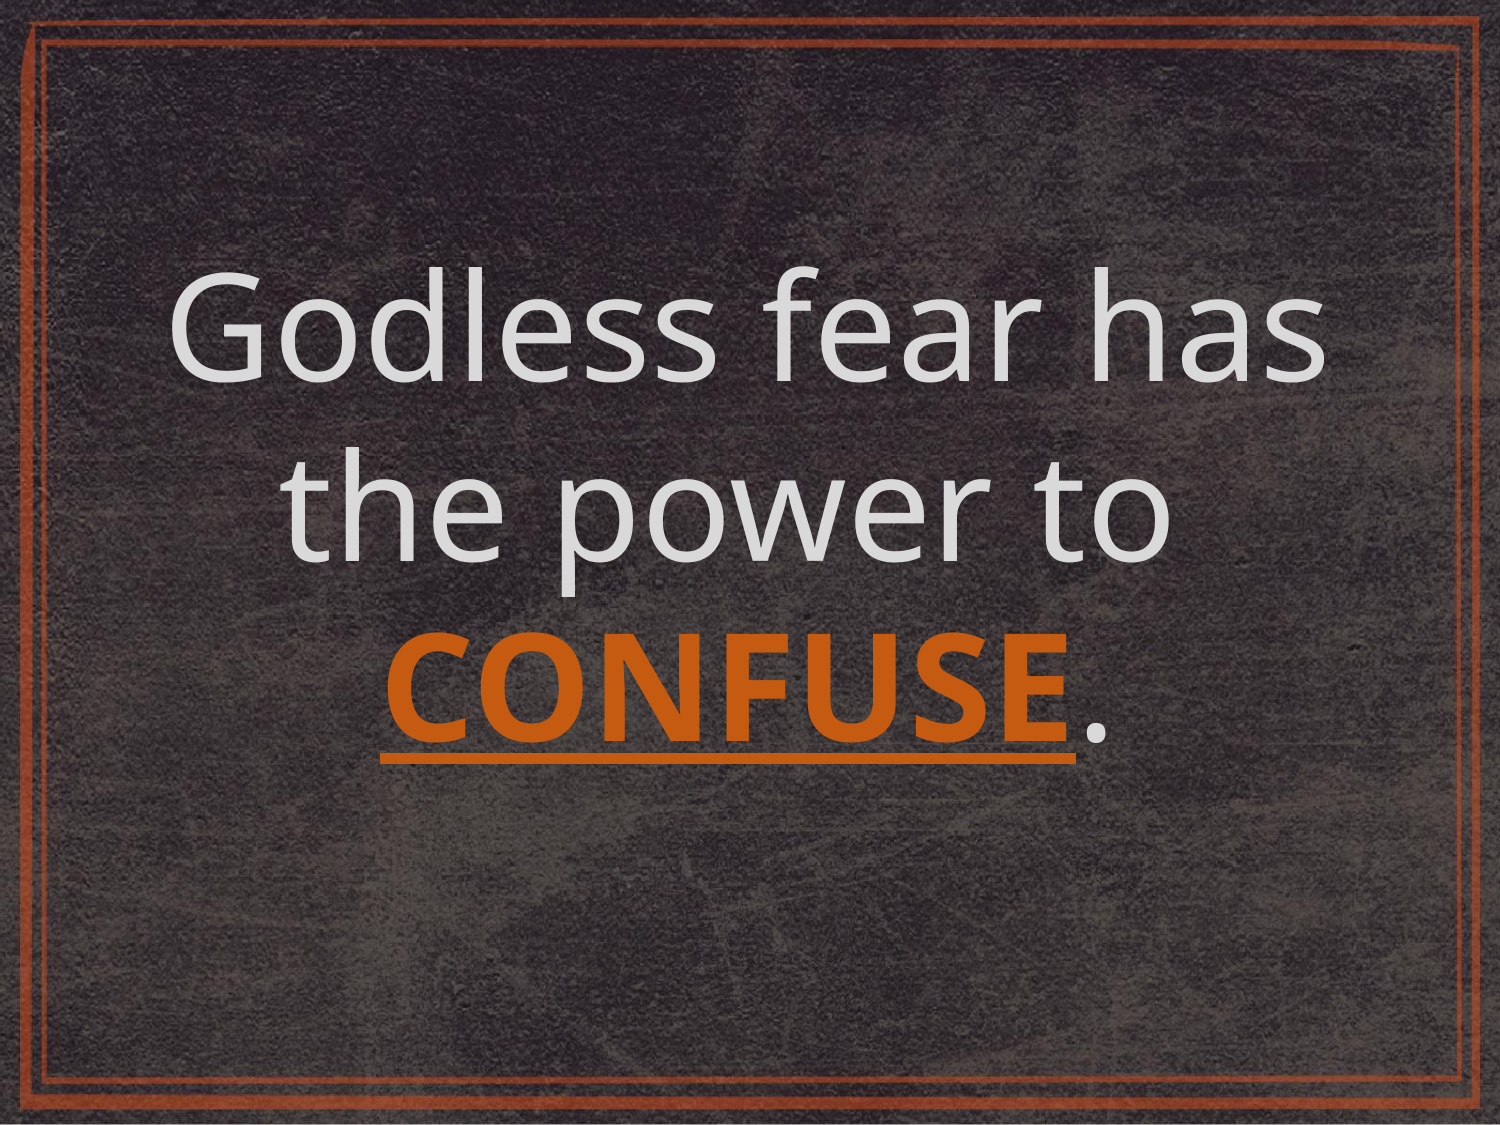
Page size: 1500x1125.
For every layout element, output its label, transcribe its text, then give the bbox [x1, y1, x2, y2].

text_box Godless fear has the power to CONFUSE. [55, 59, 1441, 780]
picture [0, 0, 1500, 1125]
